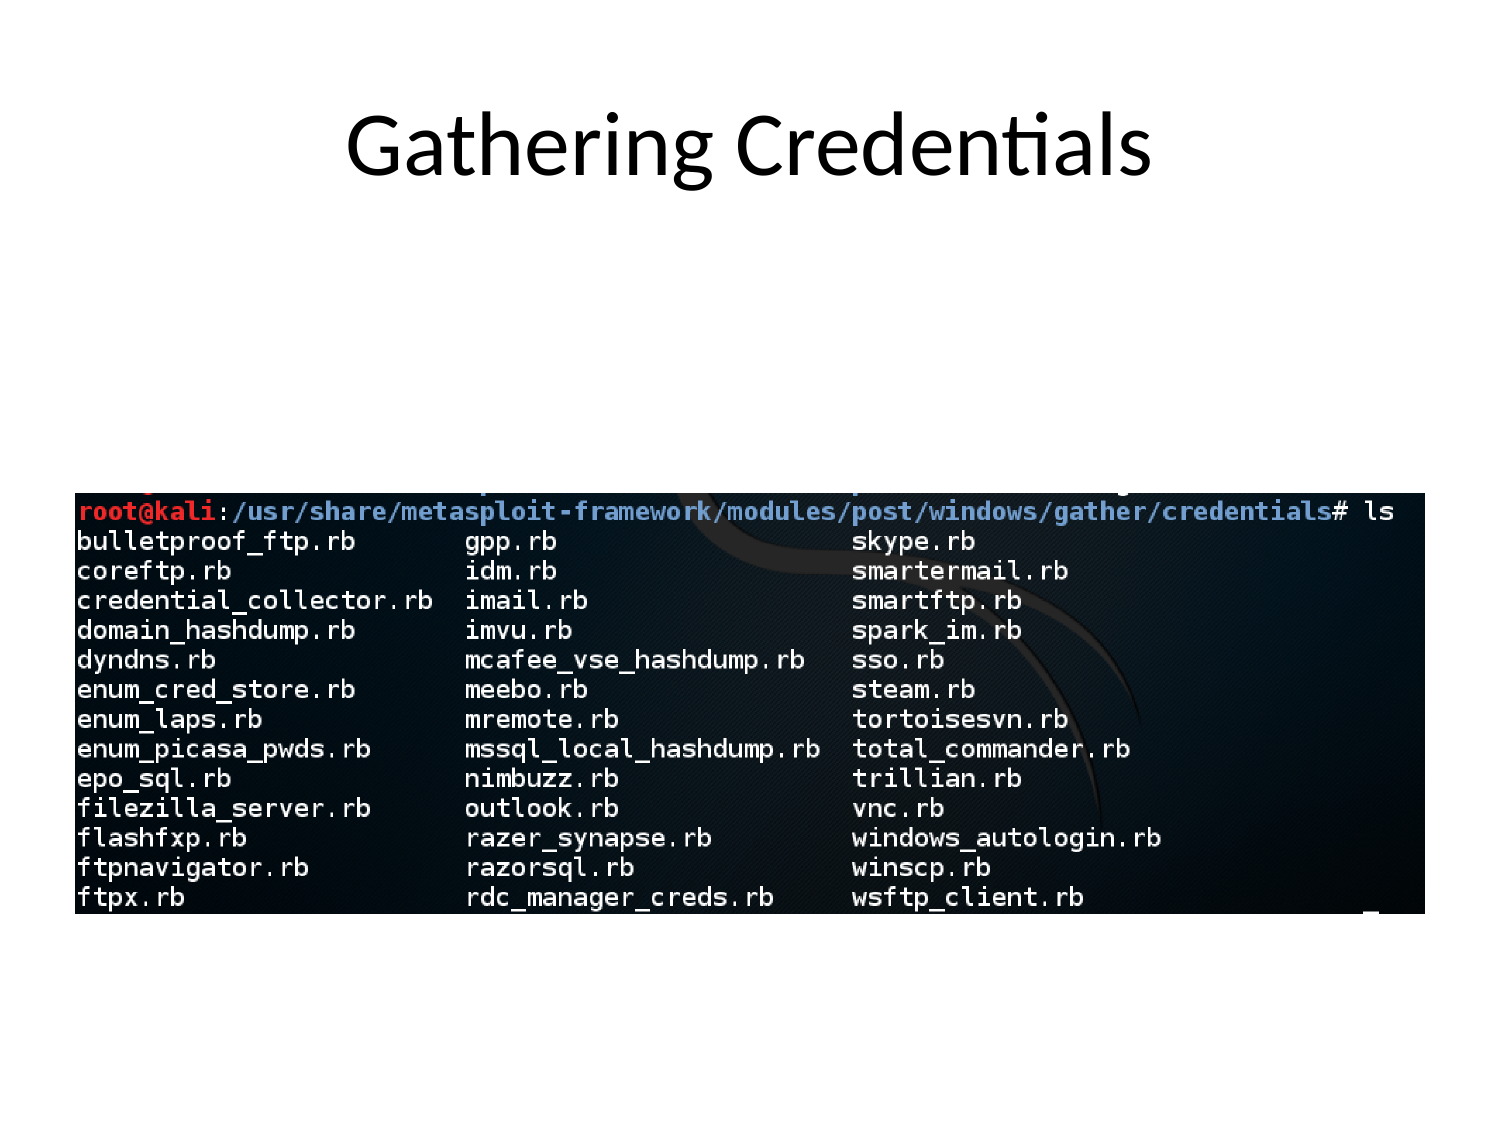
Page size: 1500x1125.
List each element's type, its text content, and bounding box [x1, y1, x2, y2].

title Gathering Credentials [75, 45, 1425, 233]
picture [74, 492, 1426, 914]
